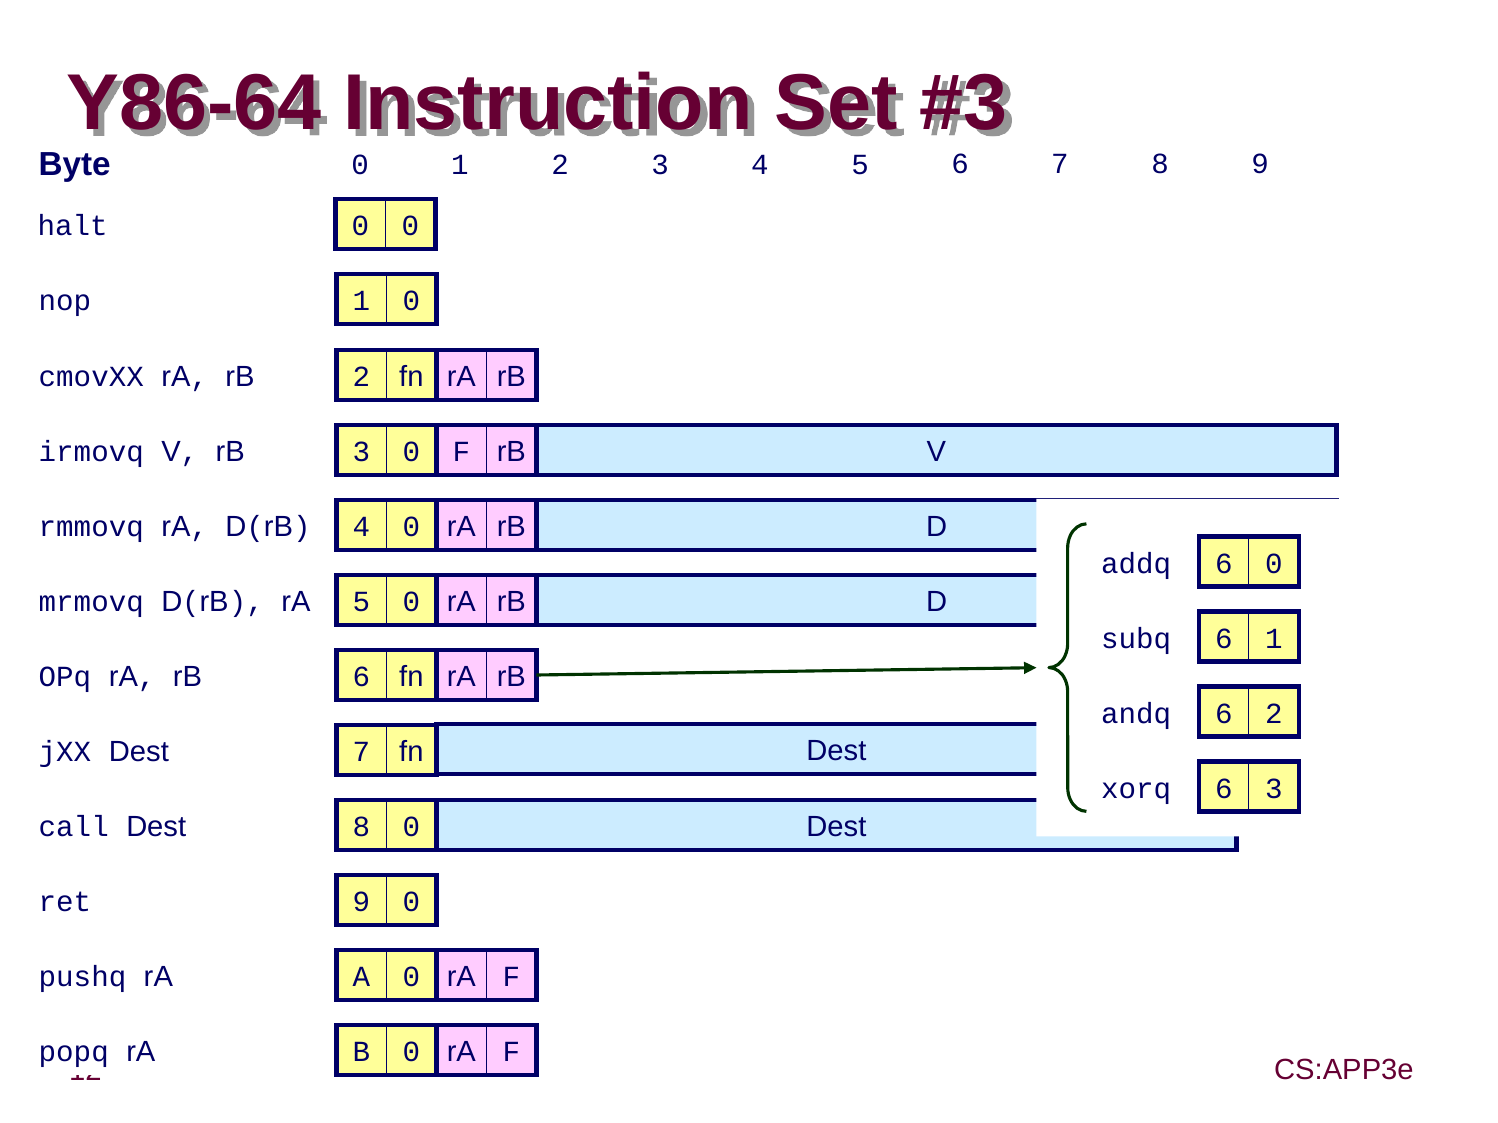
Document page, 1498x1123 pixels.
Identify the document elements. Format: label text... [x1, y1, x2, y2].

text_box V [539, 425, 1337, 475]
text_box Dest [436, 723, 1031, 774]
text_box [536, 667, 1037, 676]
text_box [336, 136, 1337, 188]
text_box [23, 949, 537, 1001]
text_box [23, 1024, 537, 1076]
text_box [23, 273, 437, 325]
text_box D [539, 575, 1031, 625]
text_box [336, 799, 437, 851]
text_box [336, 724, 437, 776]
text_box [23, 349, 537, 401]
text_box irmovq V, rB [23, 425, 334, 475]
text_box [436, 574, 537, 626]
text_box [23, 874, 437, 926]
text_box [336, 499, 435, 551]
title Y86-64 Instruction Set #3 [66, 40, 1495, 169]
text_box Byte [23, 137, 333, 188]
text_box rmmovq rA, D(rB) [23, 500, 334, 550]
text_box mrmovq D(rB), rA [23, 575, 334, 625]
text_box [23, 649, 537, 701]
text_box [336, 424, 435, 476]
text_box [336, 574, 435, 626]
text_box D [539, 500, 1033, 550]
text_box jXX Dest [23, 725, 334, 775]
text_box call Dest [23, 800, 334, 850]
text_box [22, 198, 436, 250]
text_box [436, 499, 537, 551]
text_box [1036, 498, 1425, 837]
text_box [436, 424, 537, 476]
text_box Dest [439, 800, 1237, 850]
